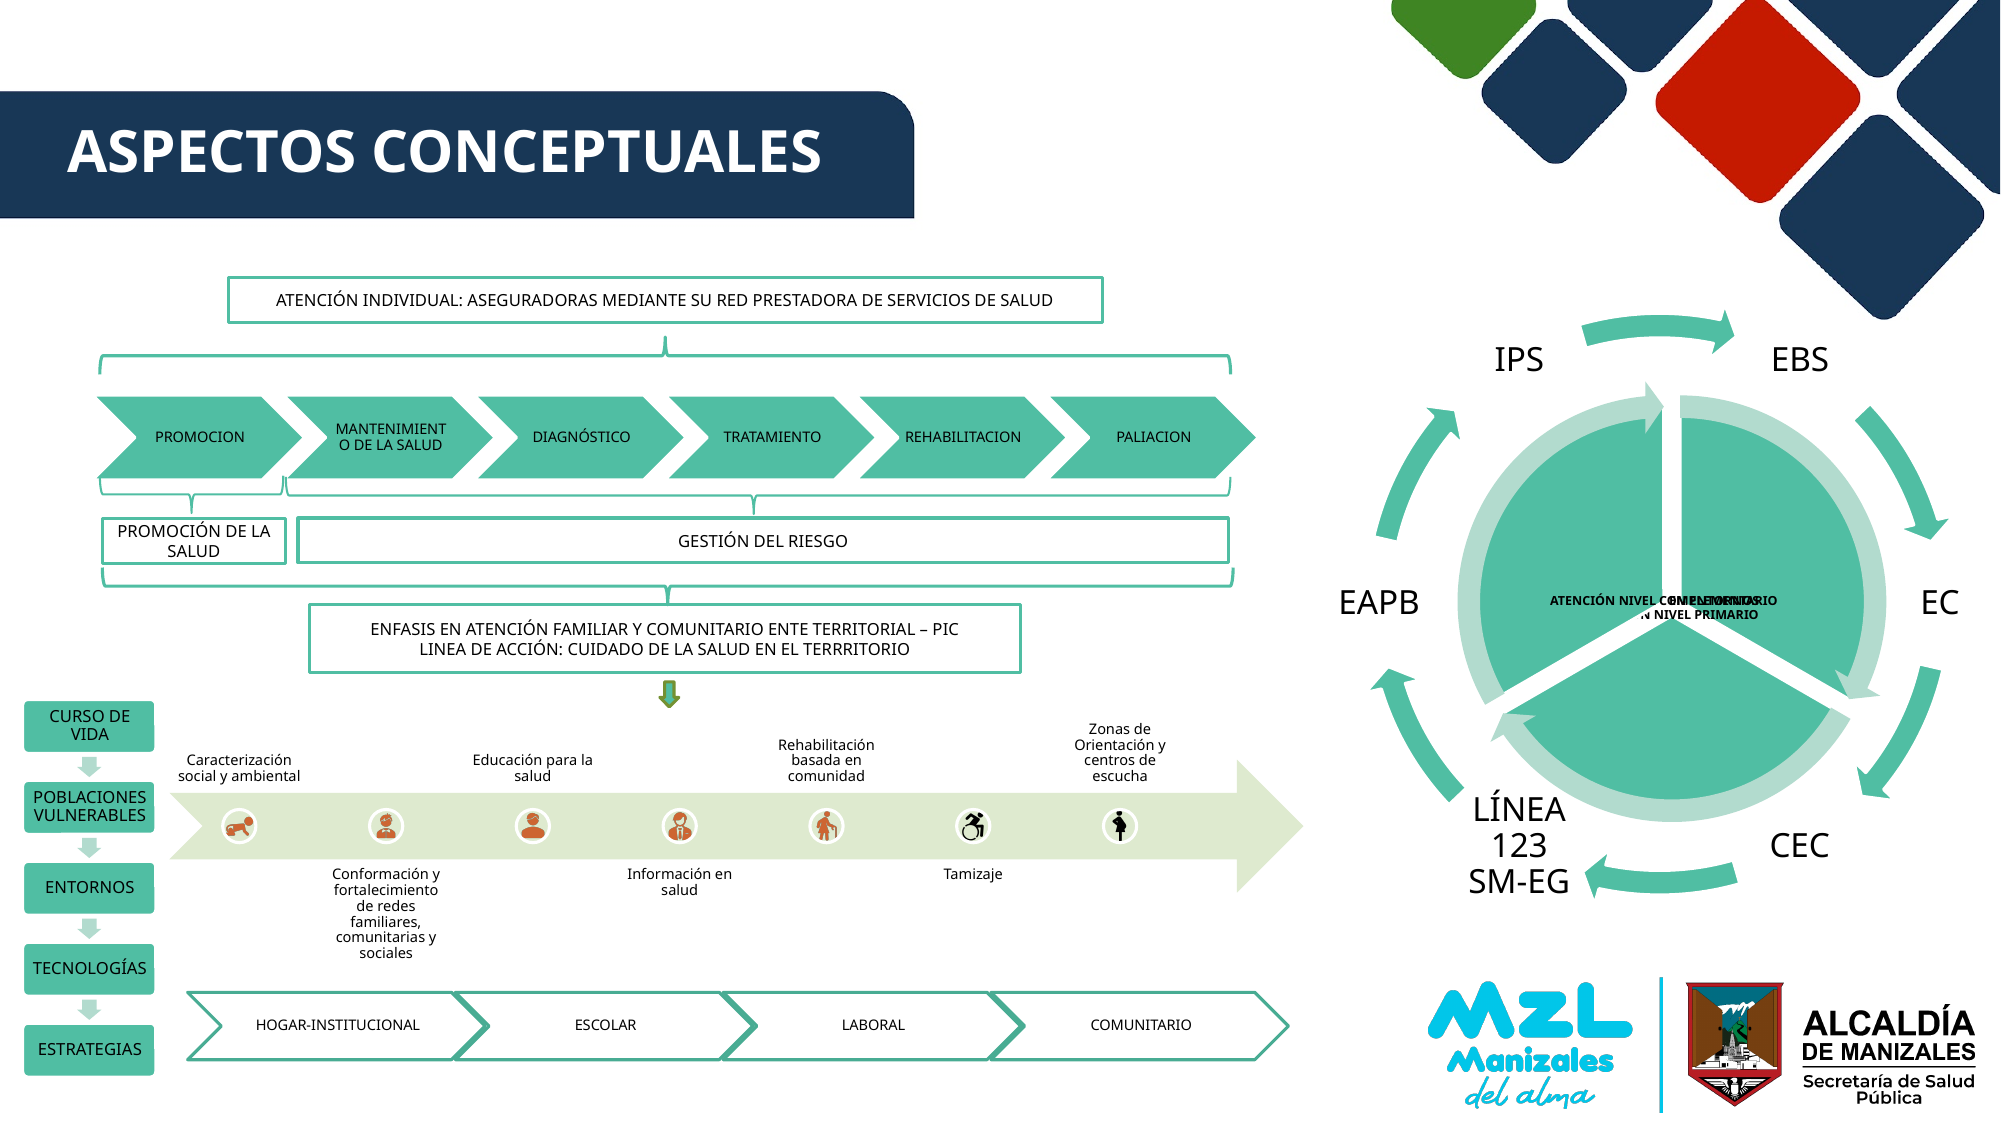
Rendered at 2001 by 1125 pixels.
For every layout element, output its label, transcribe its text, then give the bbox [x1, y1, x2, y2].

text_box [1398, 373, 1946, 844]
text_box ASPECTOS CONCEPTUALES [52, 106, 838, 192]
text_box [100, 567, 1235, 607]
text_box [1315, 287, 2000, 922]
text_box ATENCIÓN INDIVIDUAL: ASEGURADORAS MEDIANTE SU RED PRESTADORA DE SERVICIOS DE SALUD [227, 276, 1104, 324]
text_box [98, 335, 1233, 375]
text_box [186, 991, 1290, 1061]
text_box GESTIÓN DEL RIESGO [296, 516, 1230, 564]
text_box [189, 498, 194, 515]
text_box ENFASIS EN ATENCIÓN FAMILIAR Y COMUNITARIO ENTE TERRITORIAL – PIC LINEA DE ACCIÓN: CUIDADO DE LA SALUD EN EL TERRRITORIO [308, 603, 1022, 658]
text_box PROMOCIÓN DE LA SALUD [101, 517, 287, 565]
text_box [91, 391, 1260, 485]
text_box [168, 659, 1304, 993]
picture [0, 0, 2001, 1125]
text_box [15, 698, 163, 1078]
text_box [751, 498, 757, 516]
